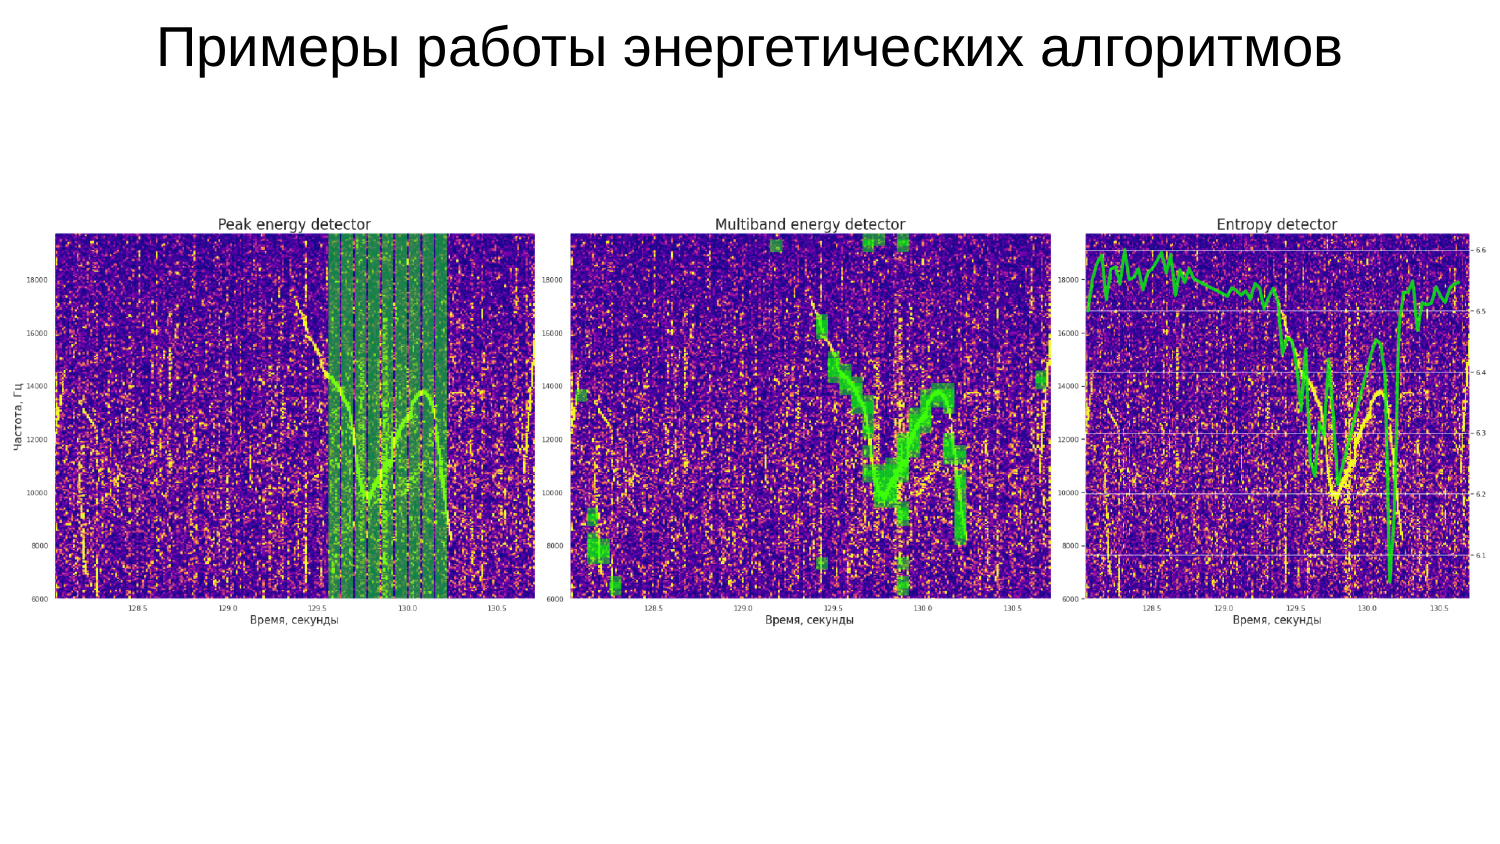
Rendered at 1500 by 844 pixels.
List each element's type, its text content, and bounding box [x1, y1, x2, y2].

title Примеры работы энергетических алгоритмов [51, 0, 1449, 94]
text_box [8, 213, 1500, 631]
